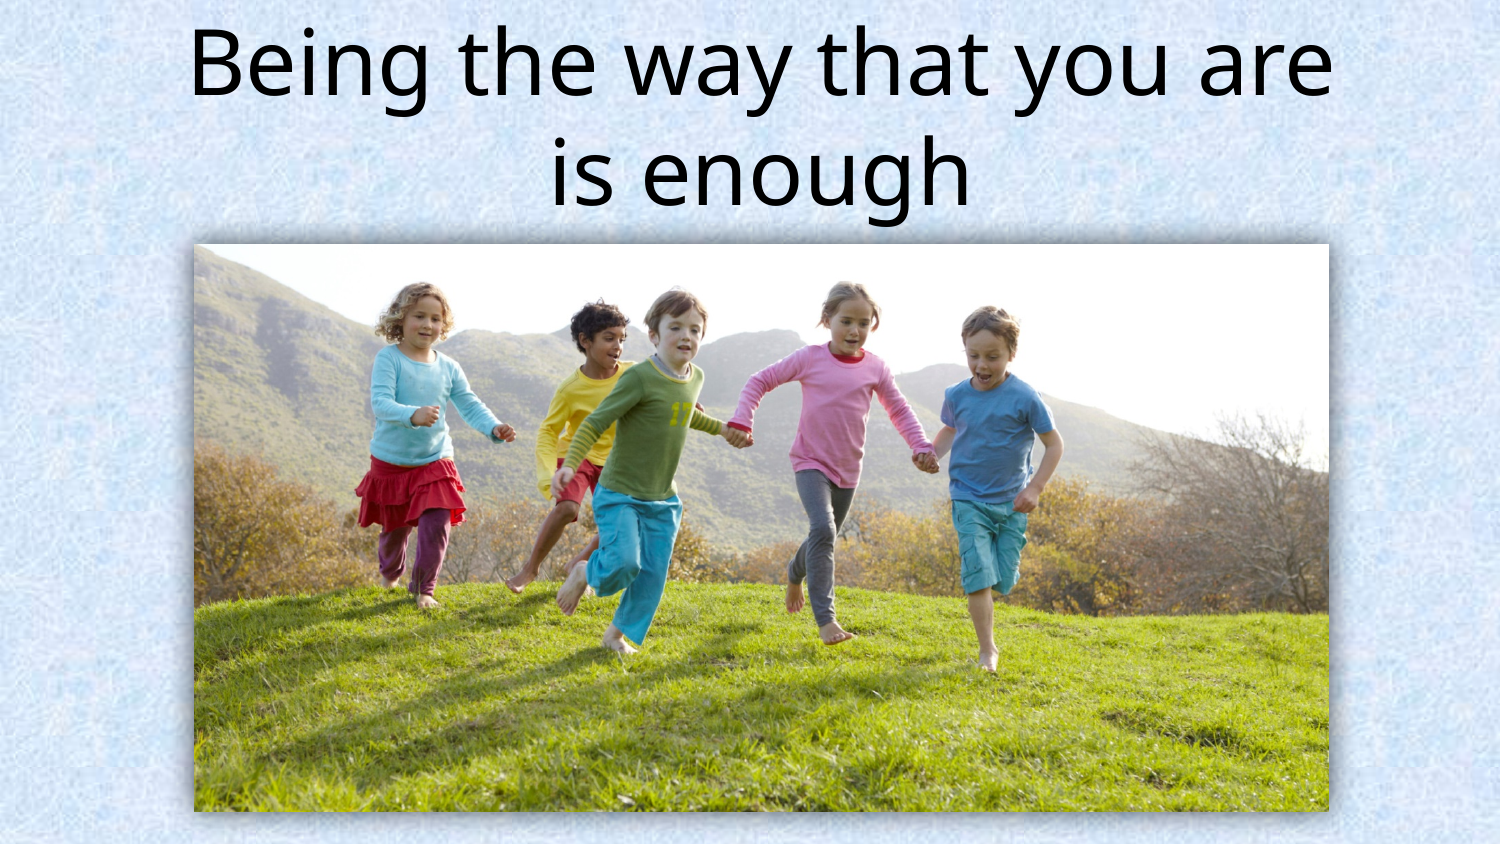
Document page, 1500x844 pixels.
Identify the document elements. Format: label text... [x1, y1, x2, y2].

picture [0, 0, 1500, 844]
text_box Being the way that you are is enough [159, 0, 1365, 232]
